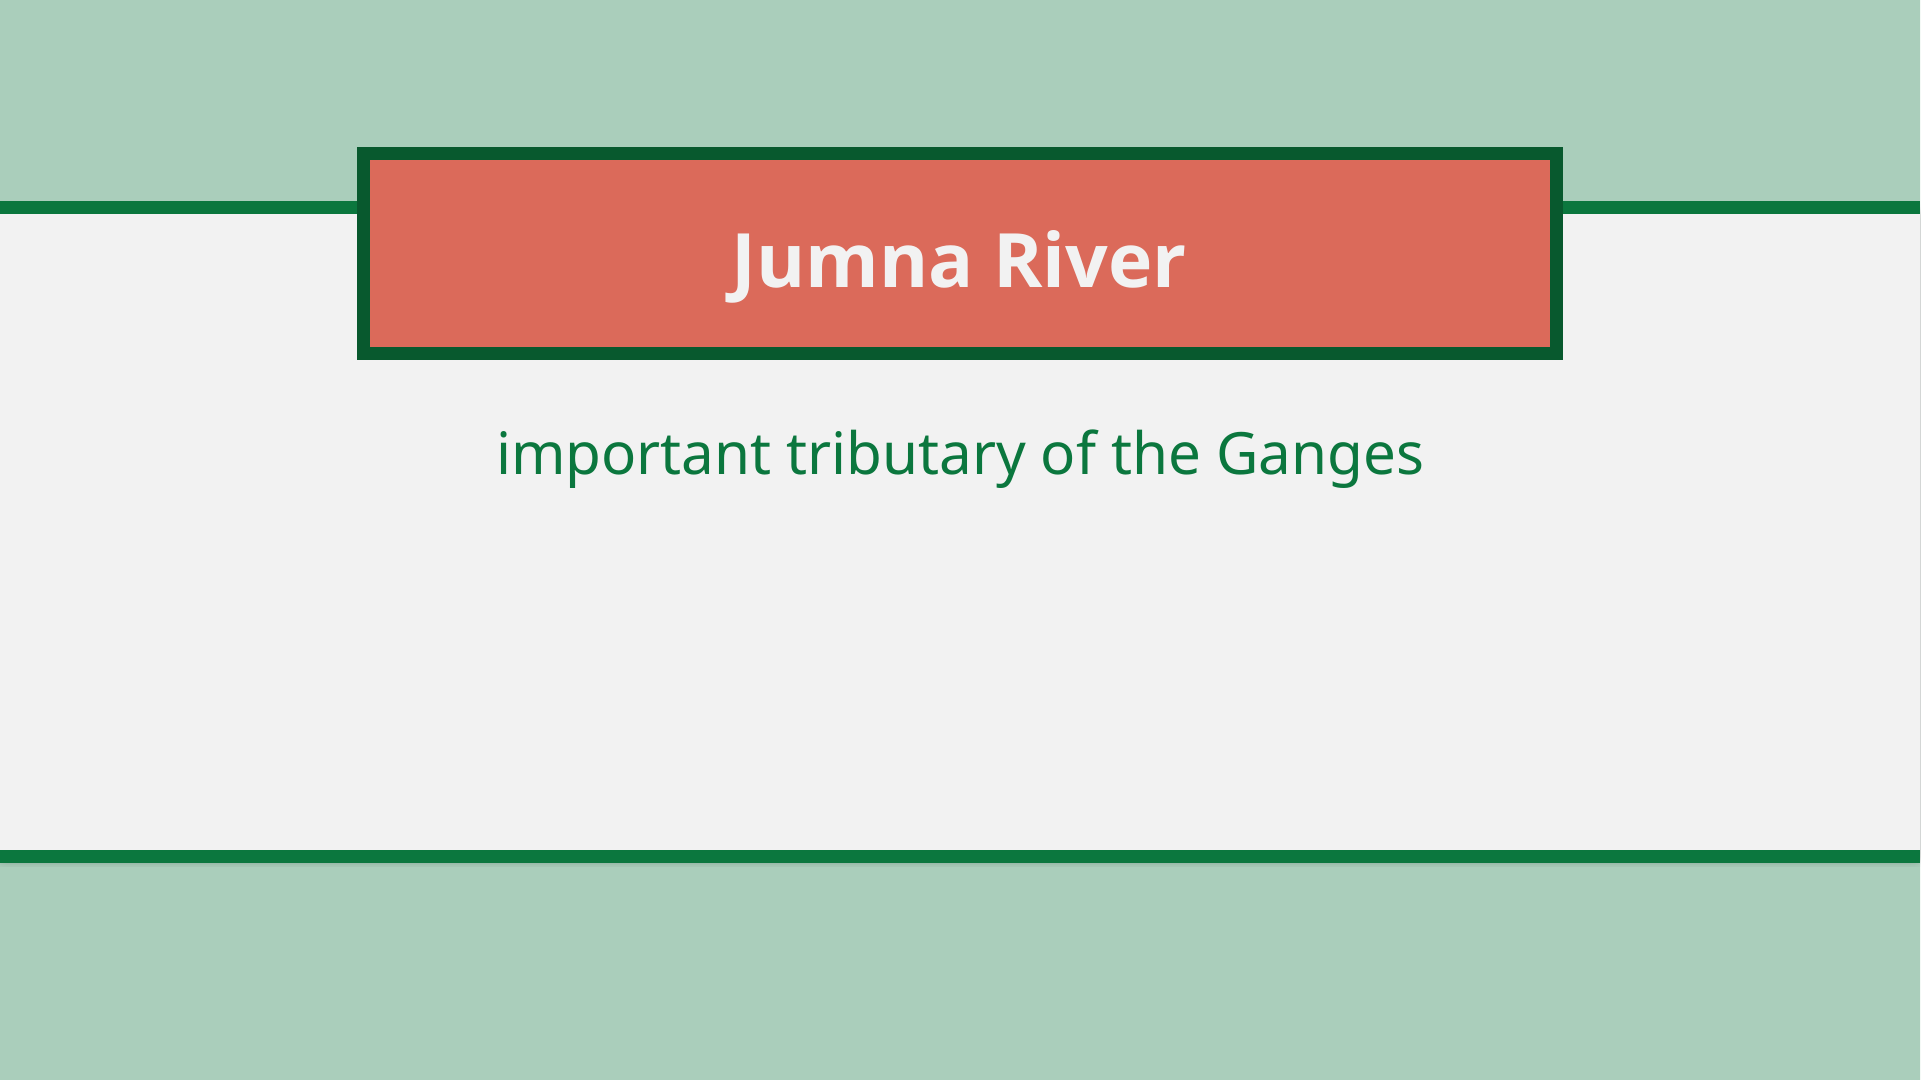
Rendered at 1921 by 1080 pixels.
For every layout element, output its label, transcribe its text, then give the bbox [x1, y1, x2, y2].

list important tributary of the Ganges [300, 414, 1620, 838]
title Jumna River [361, 160, 1557, 354]
